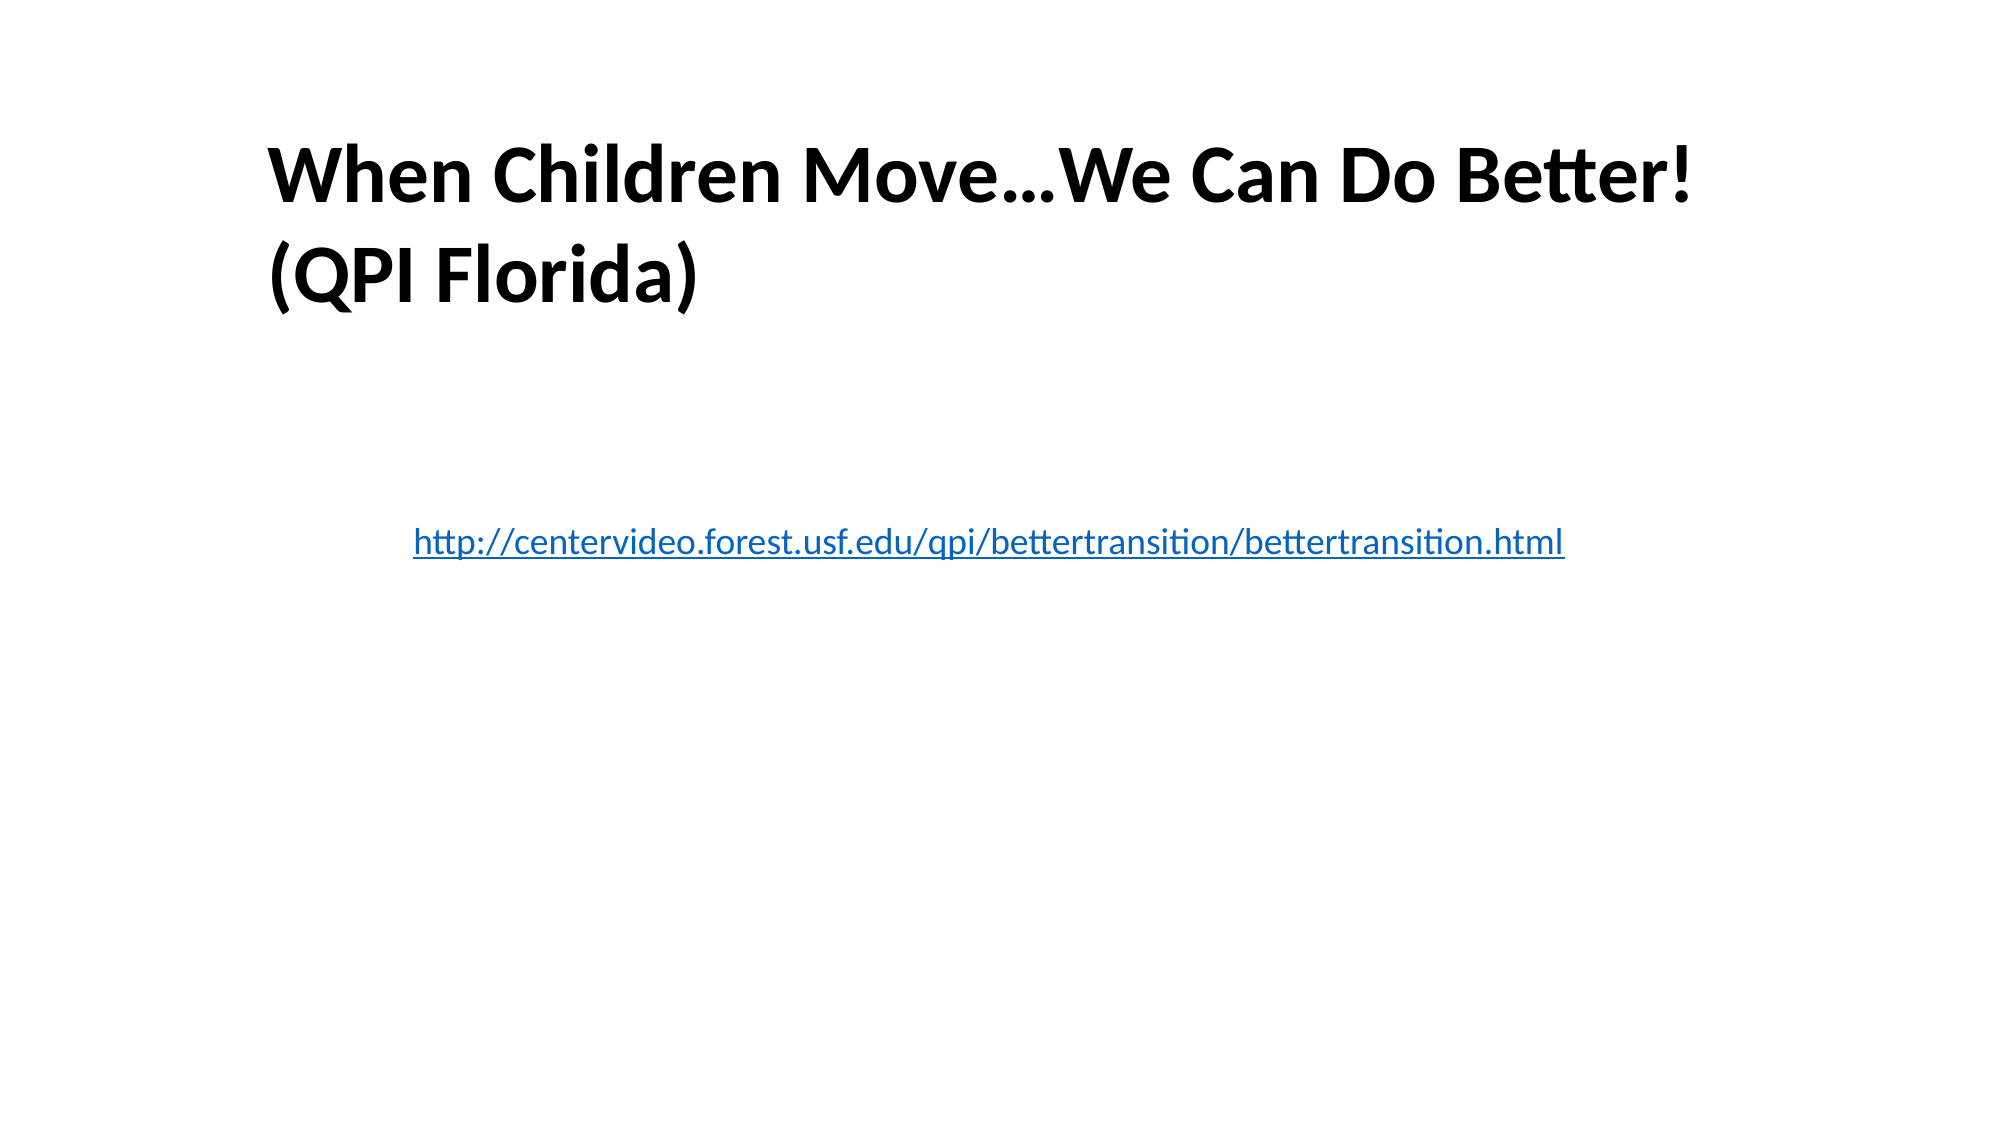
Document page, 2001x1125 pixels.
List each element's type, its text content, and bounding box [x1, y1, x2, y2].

text_box When Children Move…We Can Do Better! (QPI Florida) [252, 111, 1753, 327]
text_box http://centervideo.forest.usf.edu/qpi/bettertransition/bettertransition.html [398, 509, 1633, 570]
